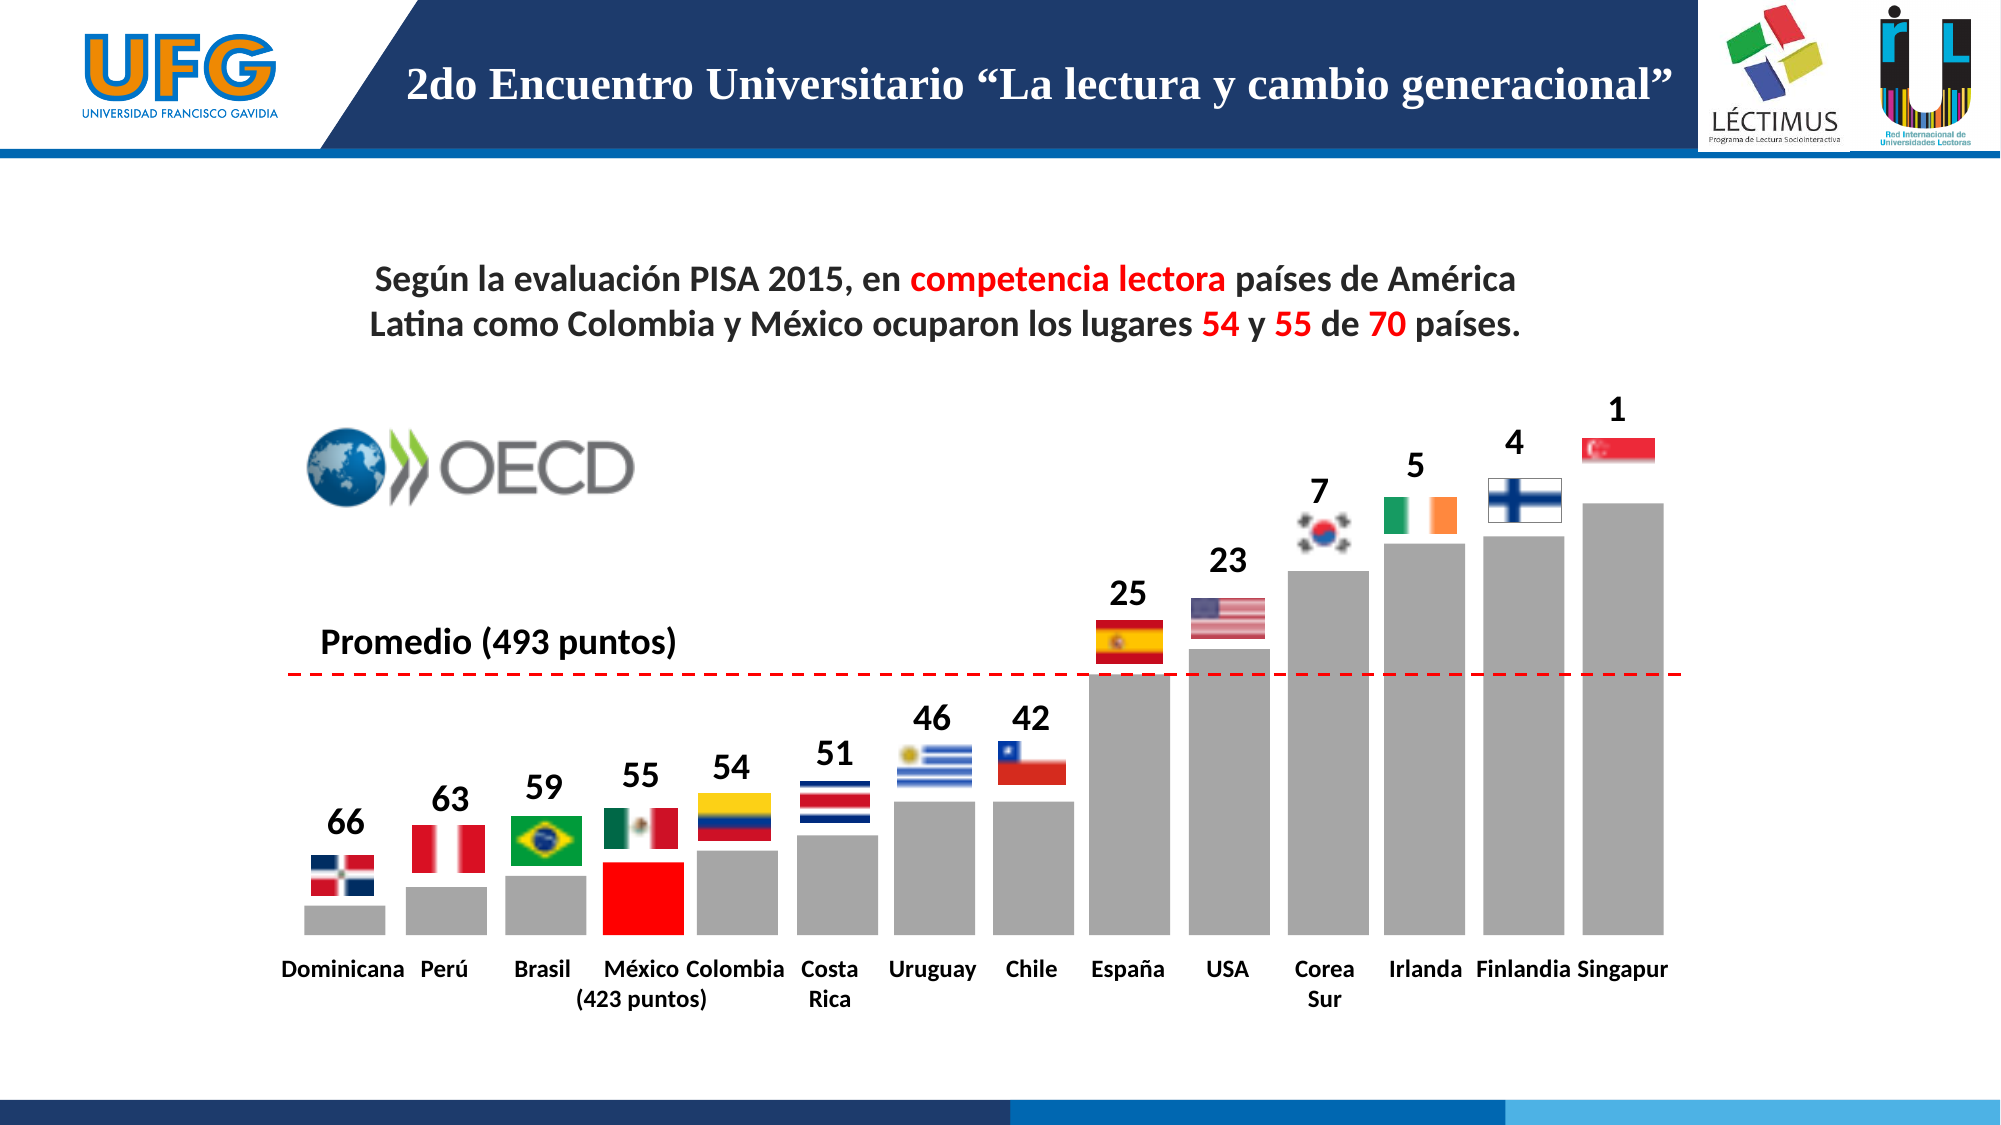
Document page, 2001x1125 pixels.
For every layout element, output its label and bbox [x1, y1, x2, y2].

text_box [265, 246, 1685, 1022]
picture [0, 0, 2001, 1125]
